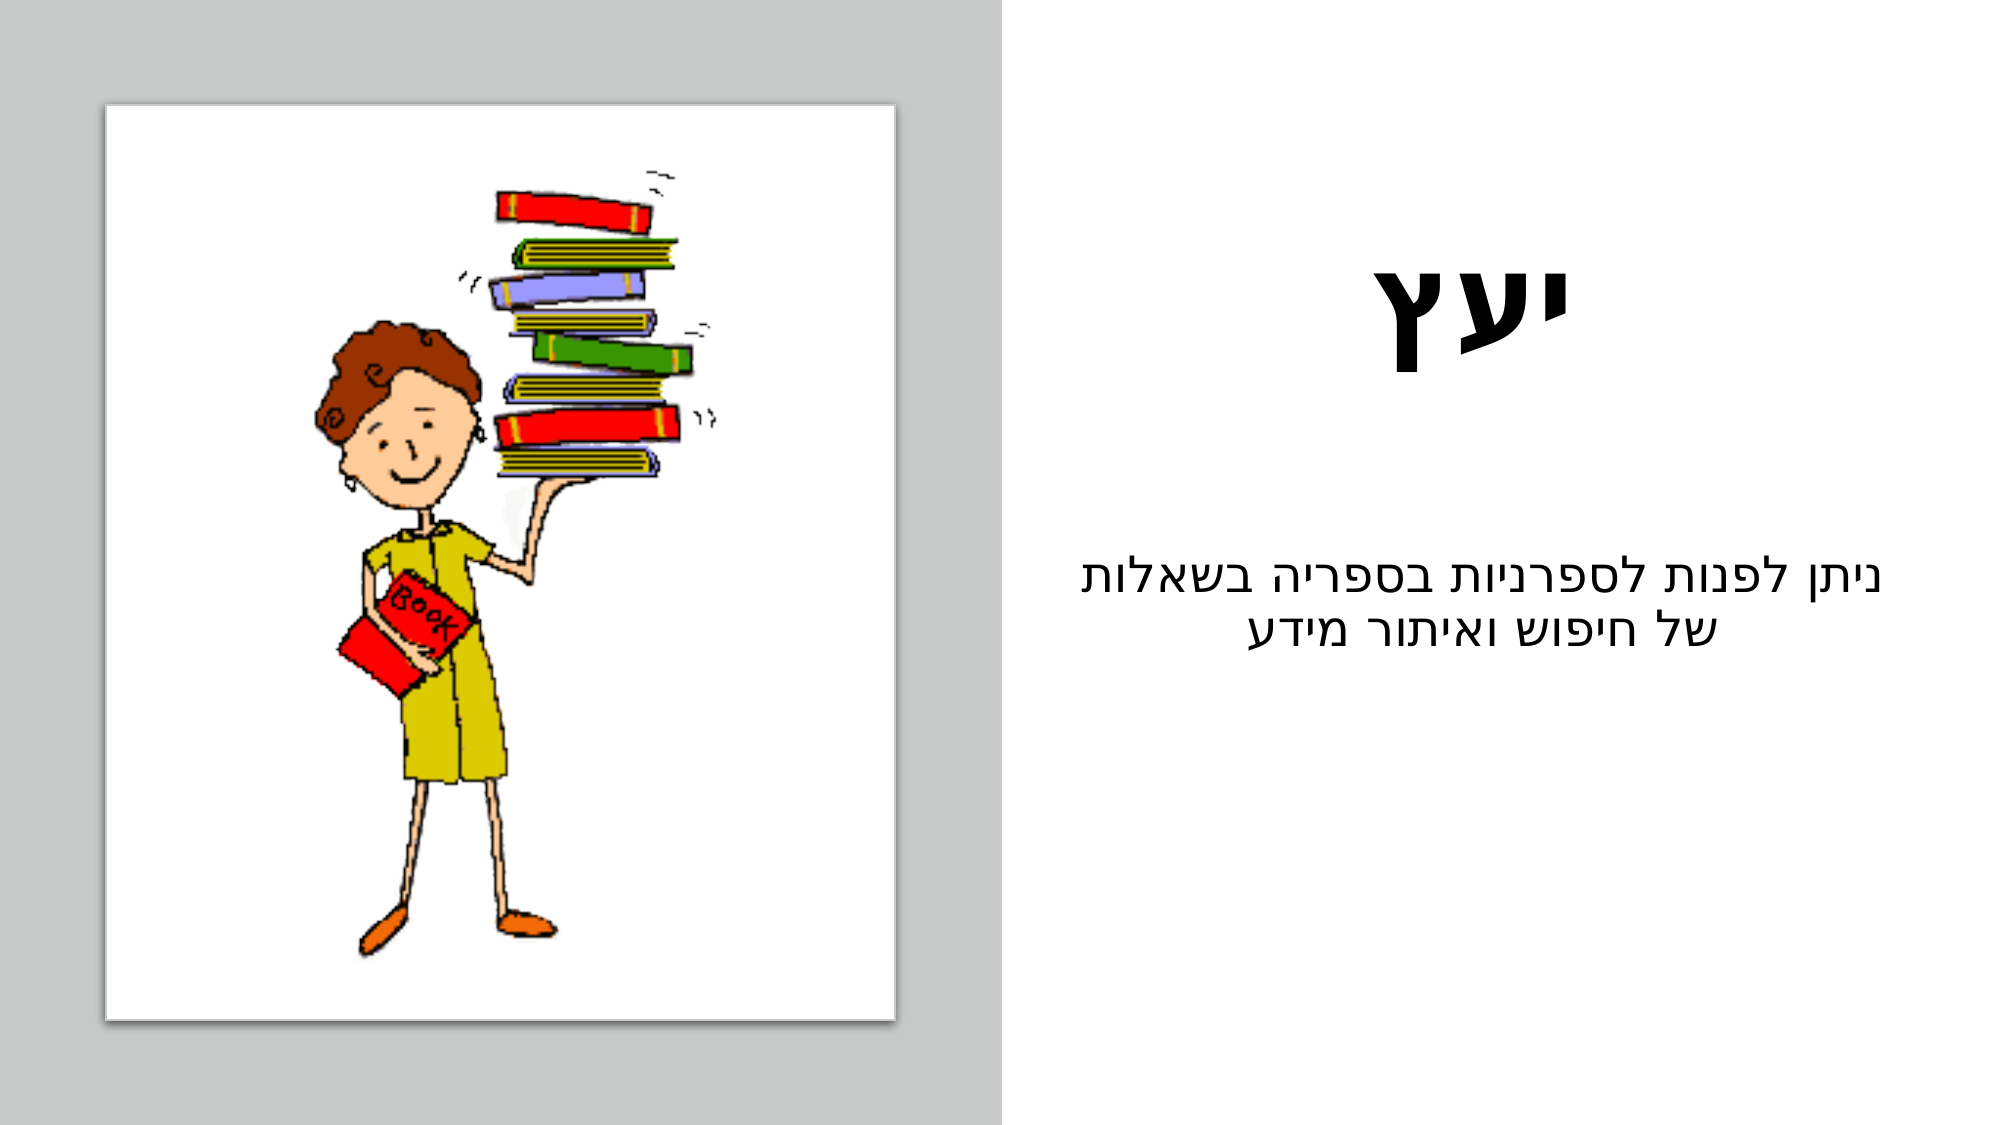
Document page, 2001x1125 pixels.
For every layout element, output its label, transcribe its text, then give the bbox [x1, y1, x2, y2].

text_box [105, 104, 896, 1021]
title יעץ [1052, 104, 1895, 378]
list ניתן לפנות לספרניות בספריה בשאלות של חיפוש ואיתור מידע [1061, 541, 1905, 880]
text_box [0, 0, 1003, 1125]
picture [272, 157, 729, 968]
